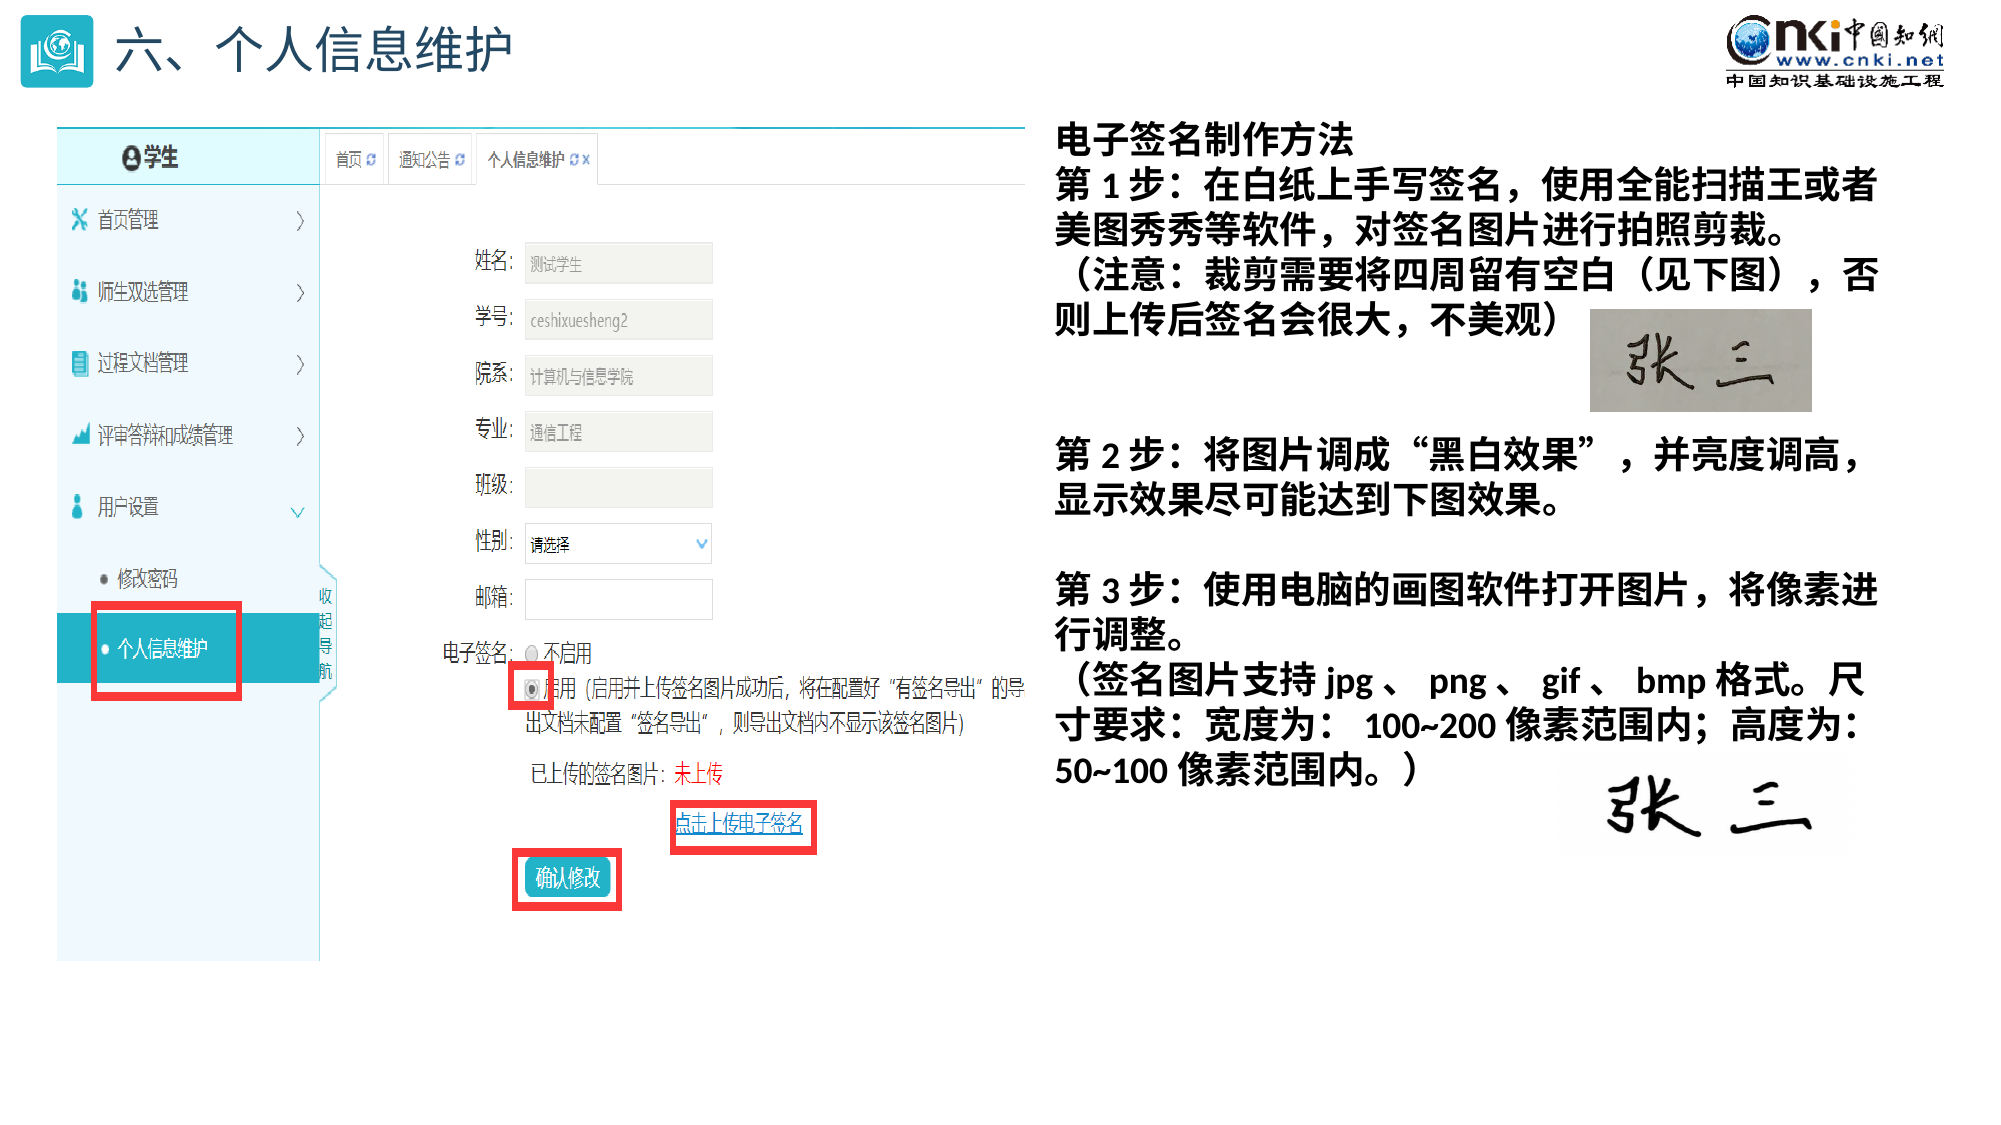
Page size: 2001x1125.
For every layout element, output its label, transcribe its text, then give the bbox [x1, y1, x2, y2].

text_box 电子签名制作方法 第1步：在白纸上手写签名，使用全能扫描王或者美图秀秀等软件，对签名图片进行拍照剪裁。 （注意：裁剪需要将四周留有空白（见下图），否则上传后签名会很大，不美观） 第2步：将图片调成“黑白效果”，并亮度调高，显示效果尽可能达到下图效果。 第3步：使用电脑的画图软件打开图片，将像素进行调整。 （签名图片支持jpg、png、gif、bmp格式。尺寸要求：宽度为：100~200像素范围内；高度为：50~100像素范围内。） [1039, 109, 1915, 934]
text_box 六、个人信息维护 [99, 11, 530, 87]
picture [1726, 15, 1945, 88]
picture [1590, 309, 1813, 412]
picture [1557, 752, 1854, 855]
picture [20, 15, 94, 88]
picture [57, 127, 1025, 961]
